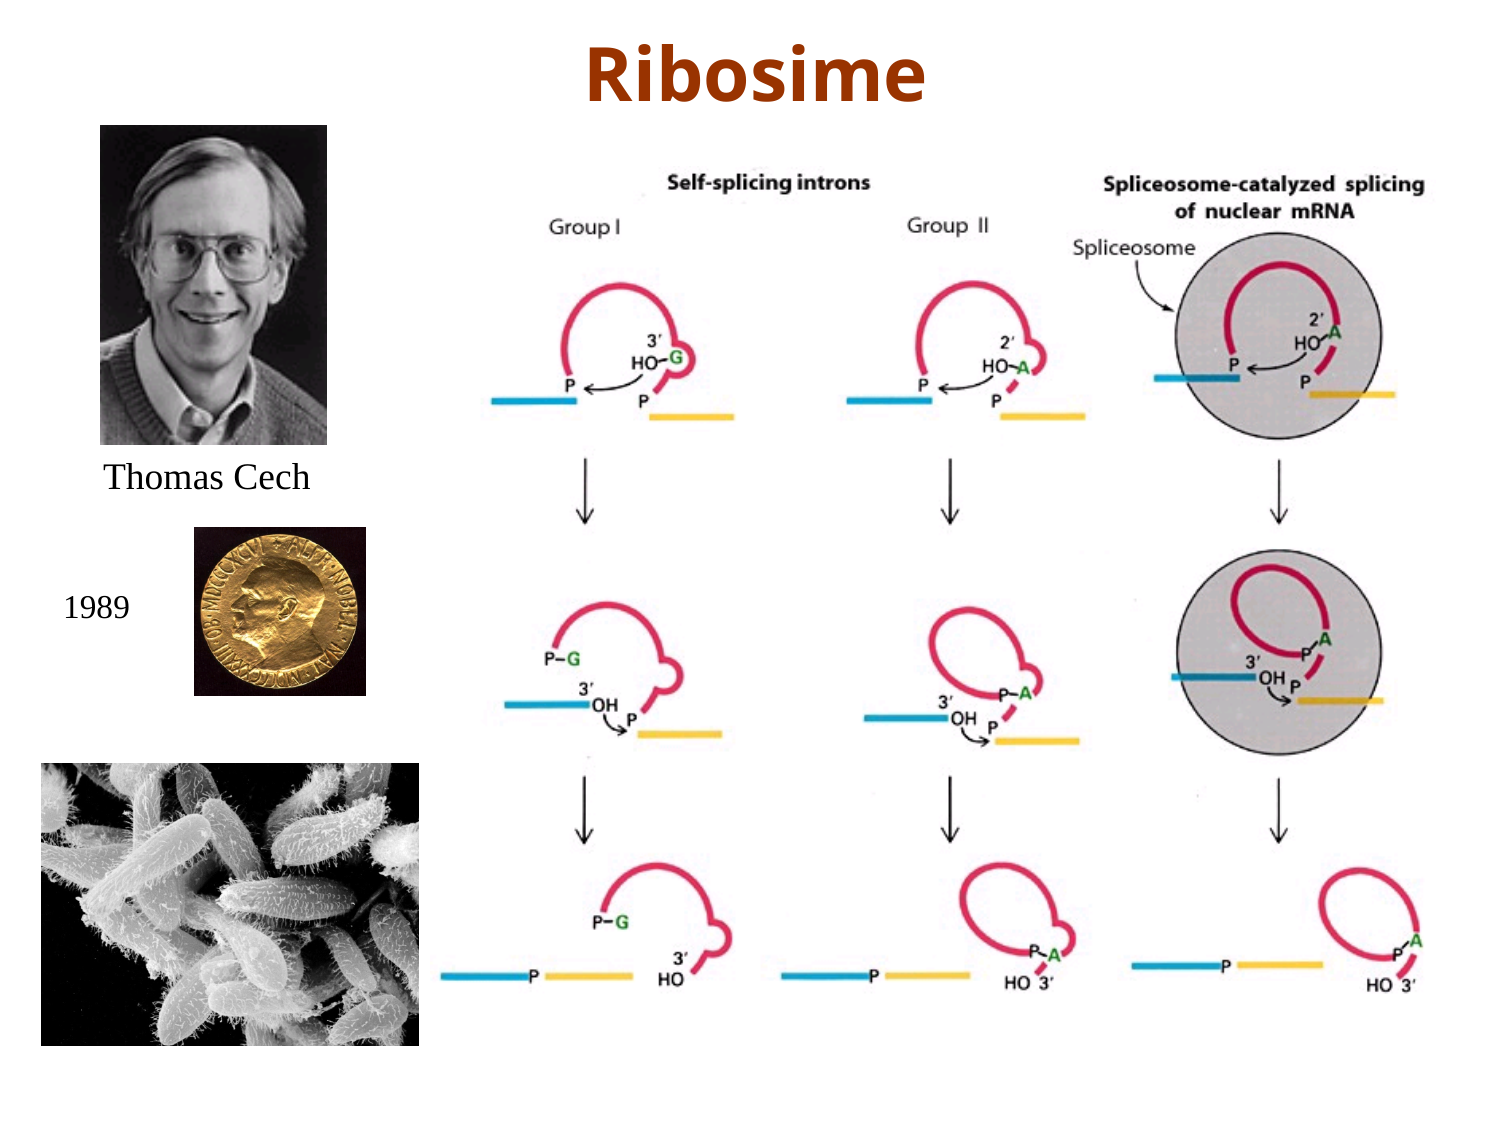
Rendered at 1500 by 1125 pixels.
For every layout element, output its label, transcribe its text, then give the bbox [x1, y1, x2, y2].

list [430, 166, 1436, 1000]
title Ribosime [431, 17, 1081, 126]
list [194, 526, 367, 696]
text_box Thomas Cech [88, 444, 372, 505]
picture [40, 762, 420, 1046]
text_box 1989 [48, 578, 189, 633]
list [99, 125, 327, 445]
